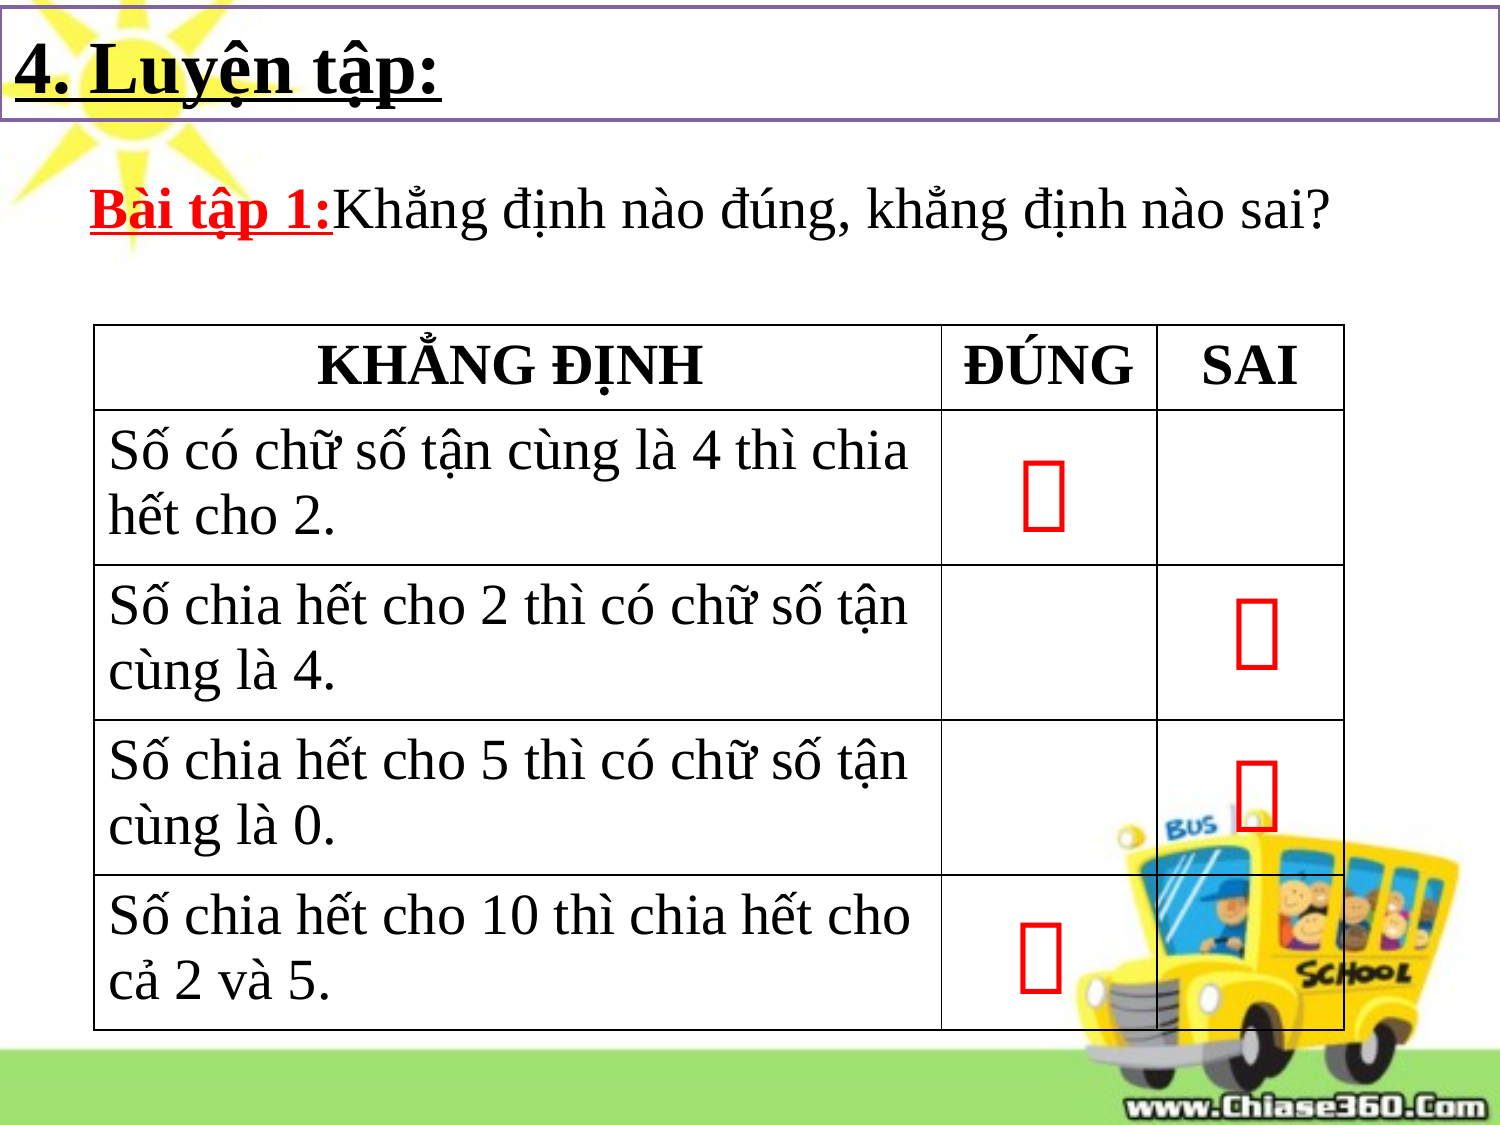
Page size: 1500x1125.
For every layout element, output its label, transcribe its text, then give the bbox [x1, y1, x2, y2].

table_cell [1158, 411, 1343, 564]
text_box 4. Luyện tập: [0, 5, 1500, 122]
table_cell [942, 876, 1156, 1029]
table_cell [942, 566, 1156, 719]
text_box Bài tập 1:Khẳng định nào đúng, khẳng định nào sai? [74, 162, 1363, 248]
table_header ĐÚNG [942, 326, 1156, 409]
table_cell [942, 411, 1156, 564]
table_header KHẲNG ĐỊNH [95, 326, 941, 409]
table_cell Số chia hết cho 5 thì có chữ số tận cùng là 0. [95, 721, 941, 874]
table_cell [1158, 566, 1343, 719]
table_cell [1158, 876, 1343, 1029]
table_cell Số chia hết cho 10 thì chia hết cho cả 2 và 5. [95, 876, 941, 1029]
text_box  [1212, 563, 1300, 698]
table_cell Số có chữ số tận cùng là 4 thì chia hết cho 2. [95, 411, 941, 564]
text_box  [996, 887, 1085, 1023]
table_cell Số chia hết cho 2 thì có chữ số tận cùng là 4. [95, 566, 941, 719]
text_box  [1212, 725, 1300, 860]
table_cell [1158, 721, 1343, 874]
table_cell [942, 721, 1156, 874]
table_header SAI [1158, 326, 1343, 409]
picture [0, 0, 1500, 5]
text_box  [999, 425, 1088, 560]
picture [0, 122, 1500, 1125]
